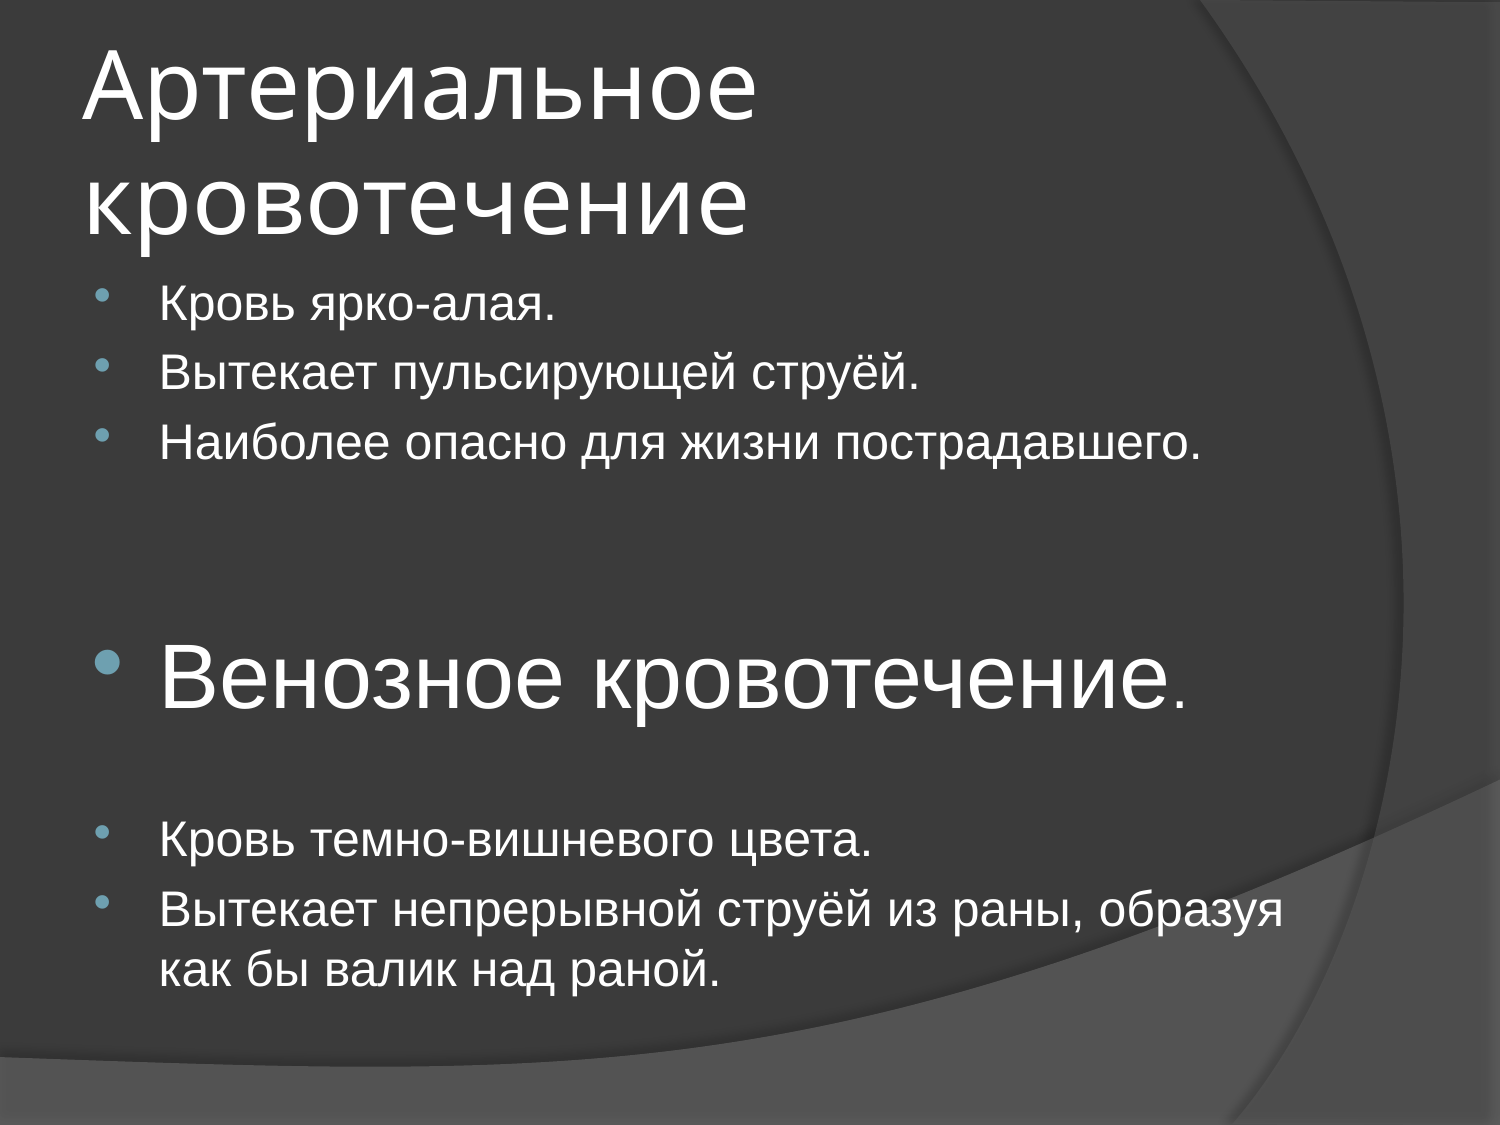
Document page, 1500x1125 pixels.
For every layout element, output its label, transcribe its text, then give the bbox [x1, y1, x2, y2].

list Кровь ярко-алая. Вытекает пульсирующей струёй. Наиболее опасно для жизни пострадавшего. Венозное кровотечение. Кровь темно-вишневого цвета. Вытекает непрерывной струёй из раны, образуя как бы валик над раной. [75, 262, 1300, 1005]
title Артериальное кровотечение [75, 45, 1300, 233]
